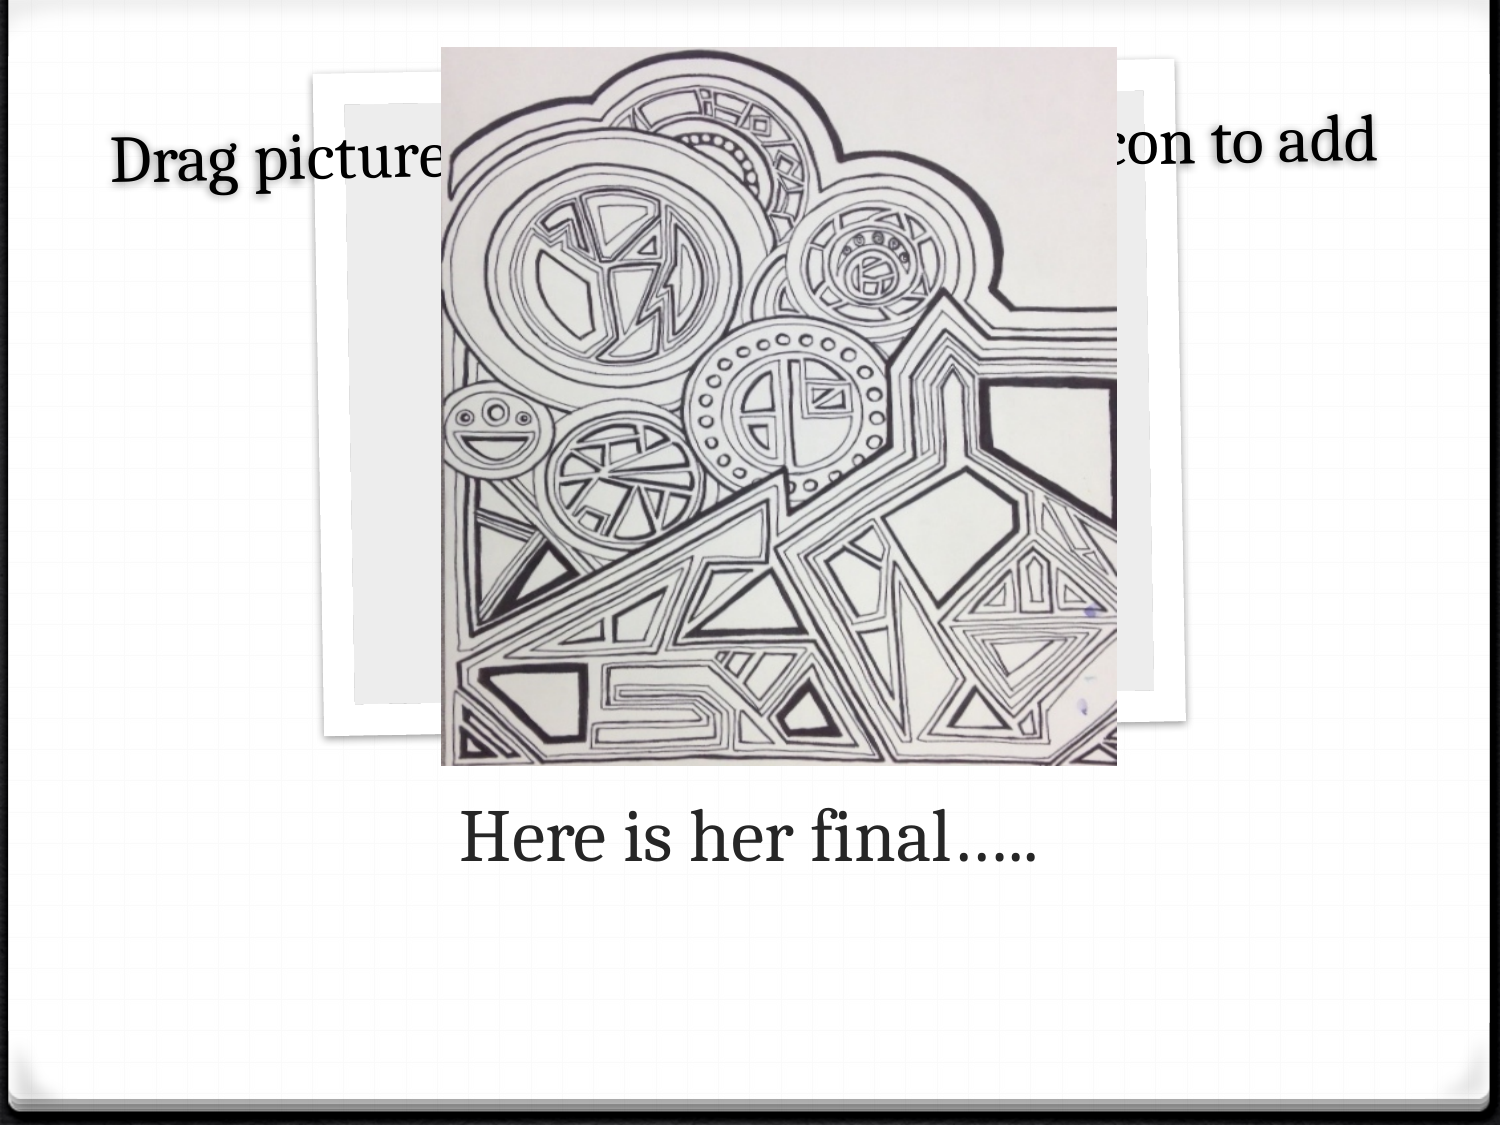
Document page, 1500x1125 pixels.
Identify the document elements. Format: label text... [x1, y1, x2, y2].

title Here is her final….. [90, 766, 1410, 885]
picture [0, 0, 1500, 1125]
